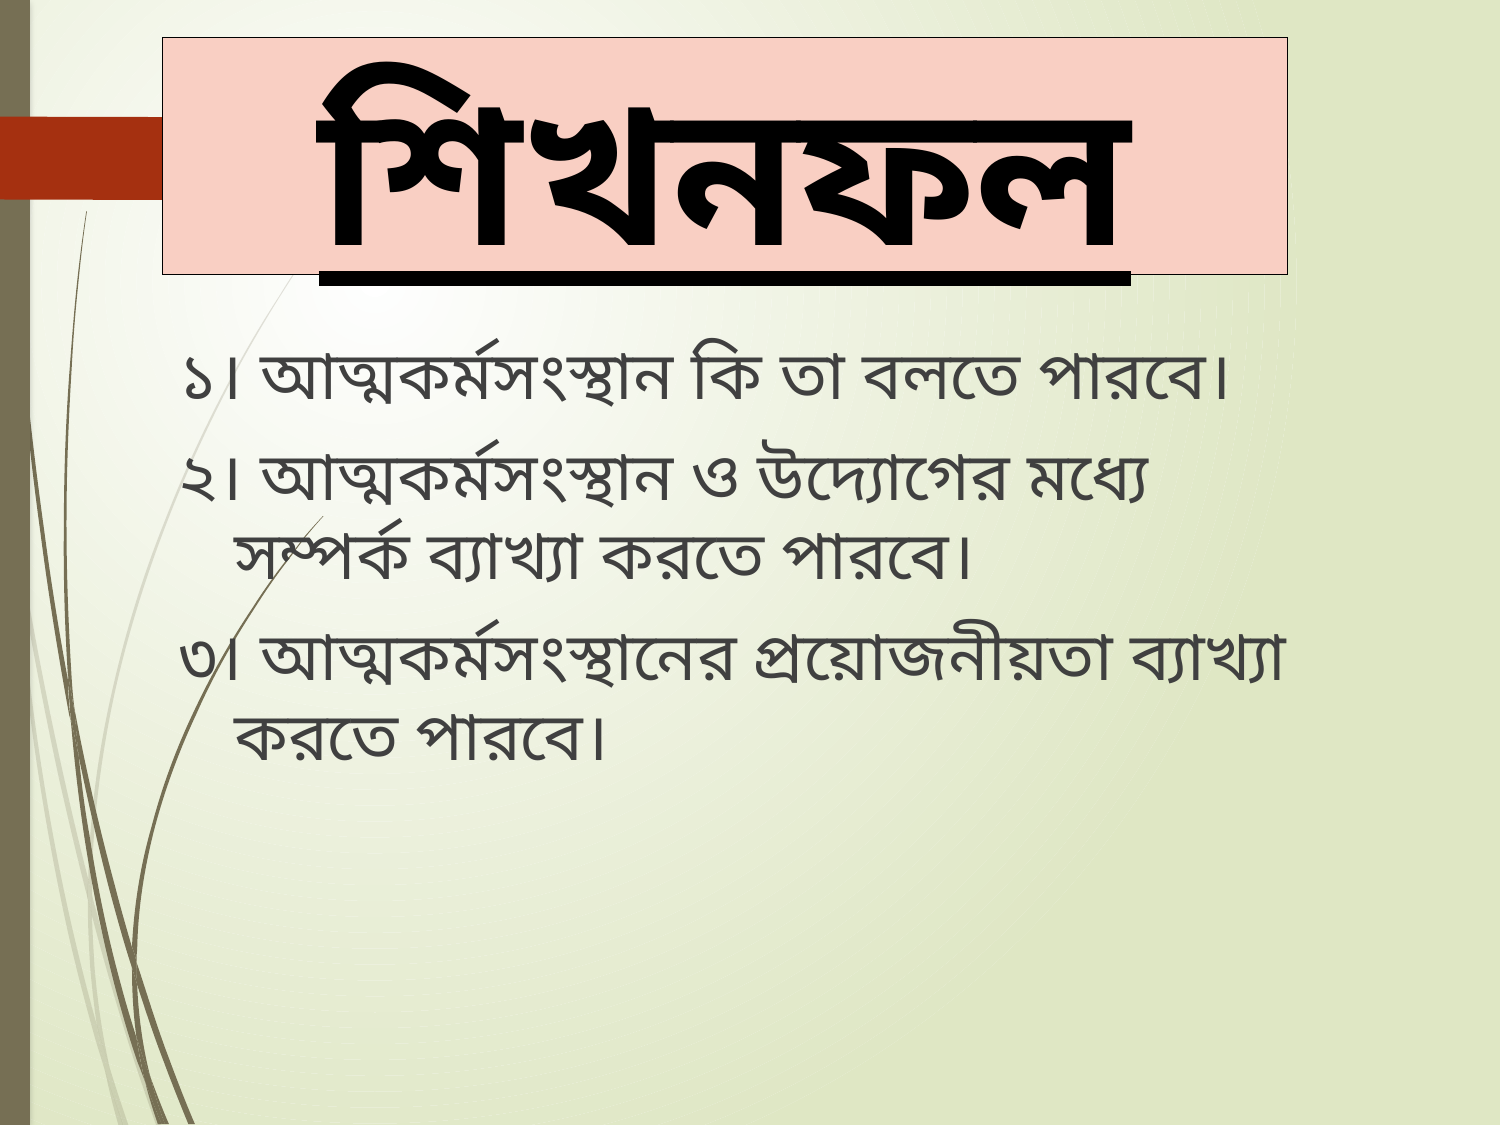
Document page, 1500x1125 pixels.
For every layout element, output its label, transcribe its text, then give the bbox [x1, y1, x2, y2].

list ১। আত্মকর্মসংস্থান কি তা বলতে পারবে। ২। আত্মকর্মসংস্থান ও উদ্যোগের মধ্যে সম্পর্ক ব্যাখ্যা করতে পারবে। ৩। আত্মকর্মসংস্থানের প্রয়োজনীয়তা ব্যাখ্যা করতে পারবে। [163, 324, 1330, 875]
title শিখনফল [162, 37, 1288, 275]
